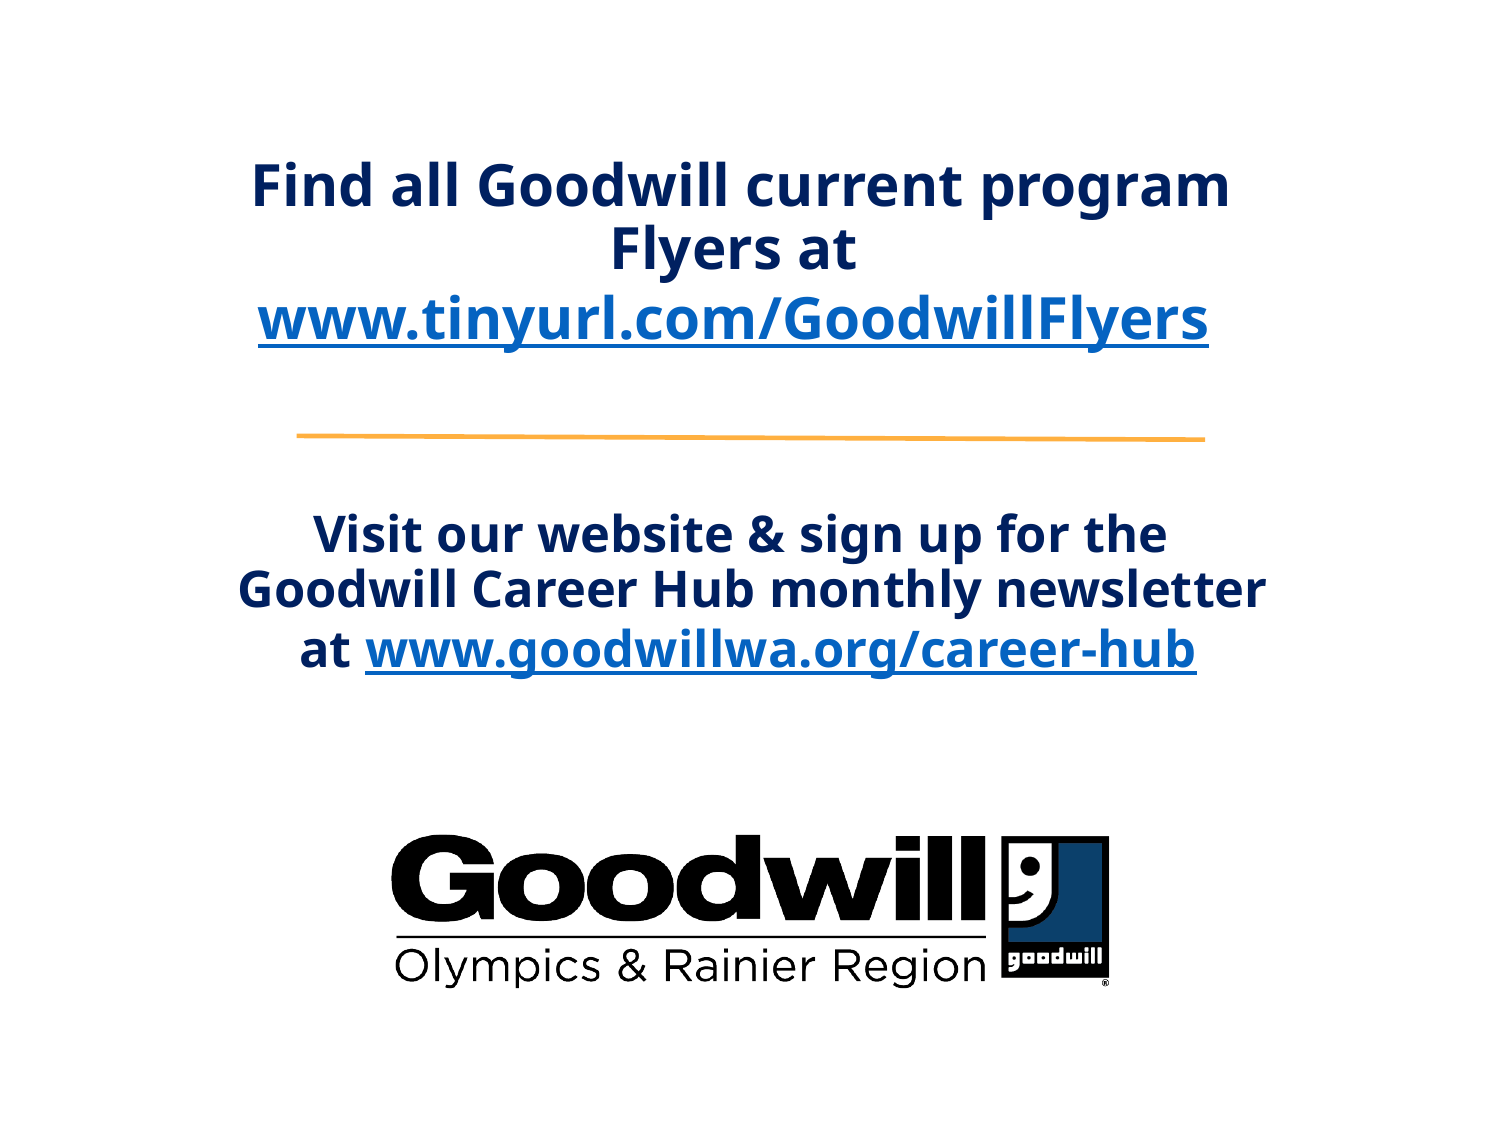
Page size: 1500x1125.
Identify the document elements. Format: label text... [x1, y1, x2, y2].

subtitle Visit our website & sign up for the Goodwill Career Hub monthly newsletter at www.goodwillwa.org/career-hub [194, 493, 1288, 735]
title Find all Goodwill current program Flyers at www.tinyurl.com/GoodwillFlyers [194, 115, 1288, 369]
picture [374, 801, 1125, 1021]
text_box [296, 435, 1206, 440]
